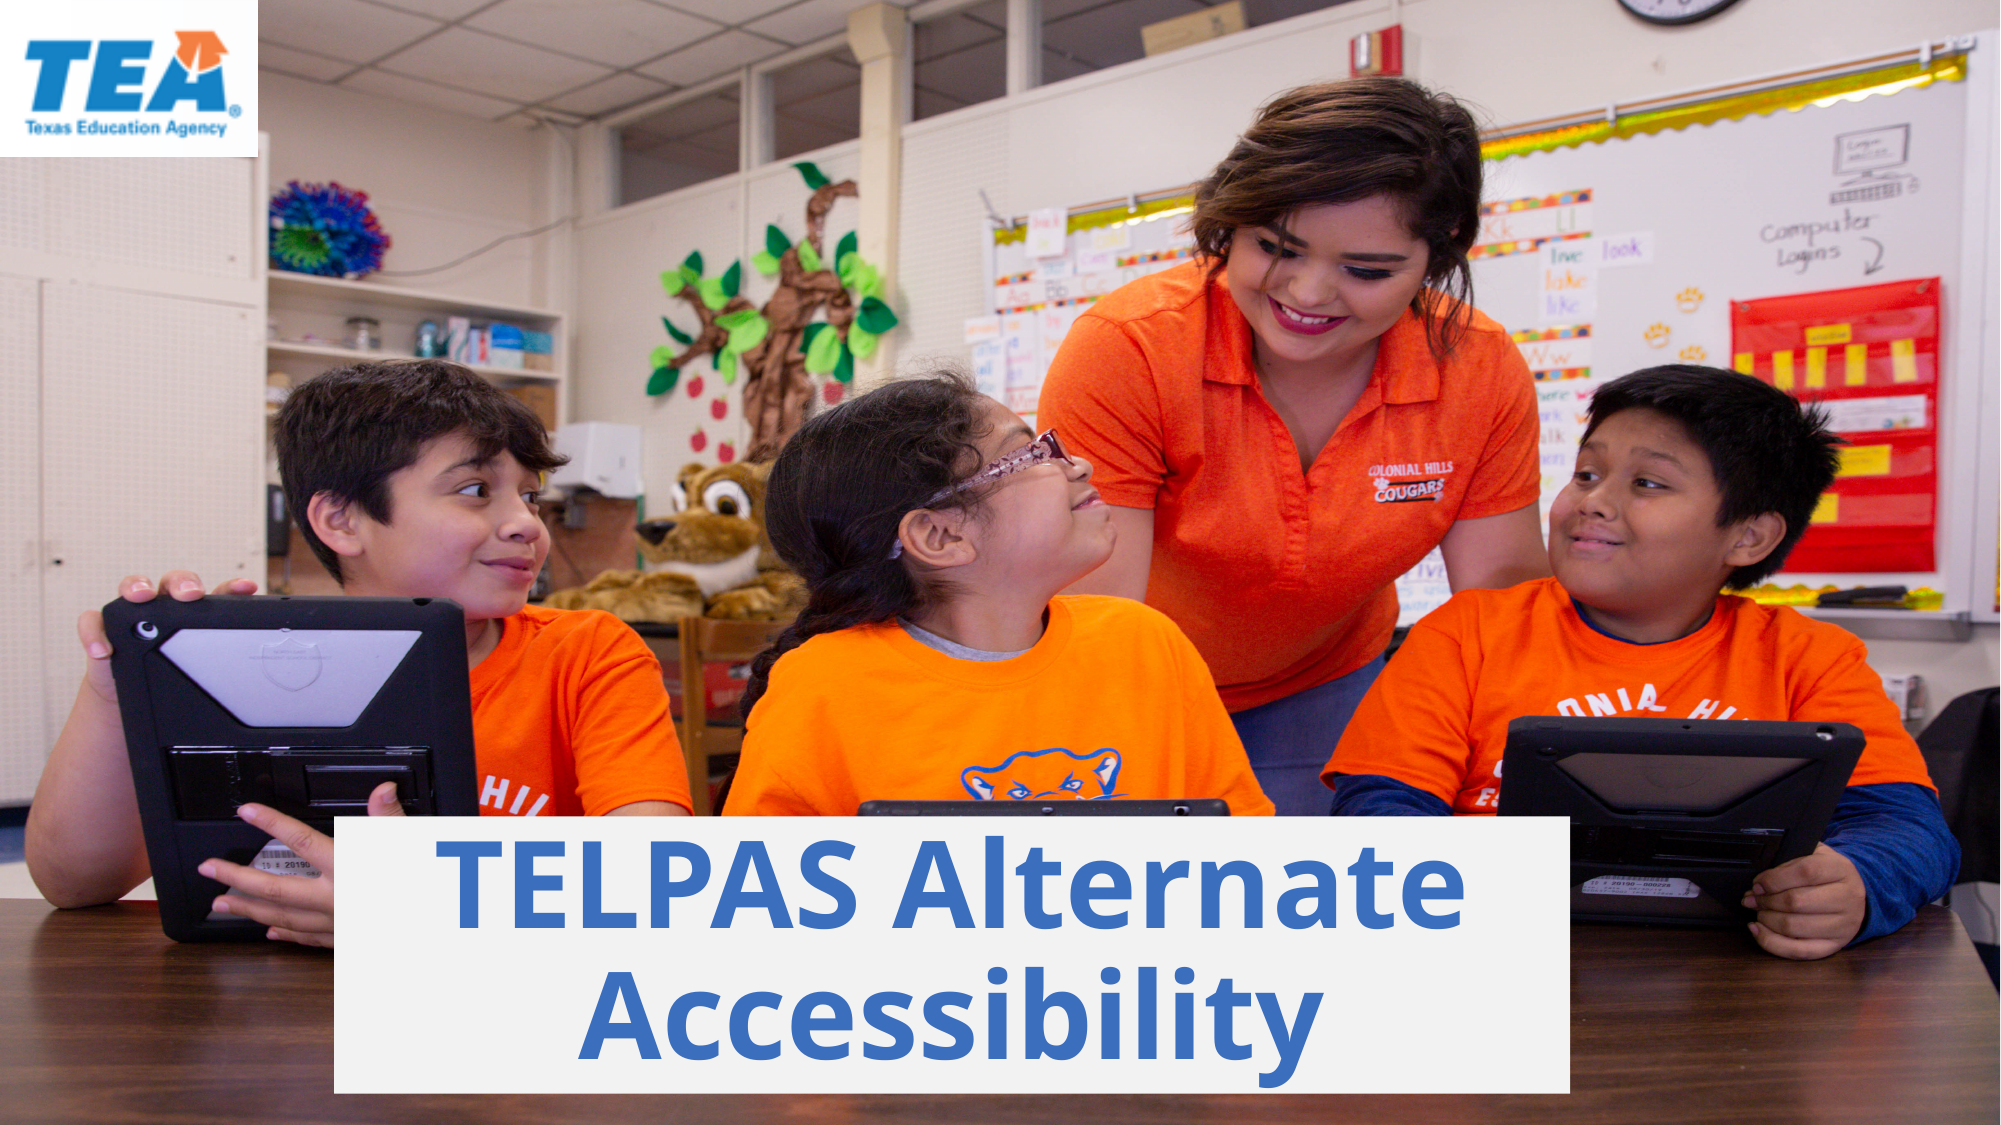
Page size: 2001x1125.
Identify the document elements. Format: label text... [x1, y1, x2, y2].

title TELPAS Alternate Accessibility [334, 816, 1571, 1094]
picture [0, 0, 2001, 1125]
